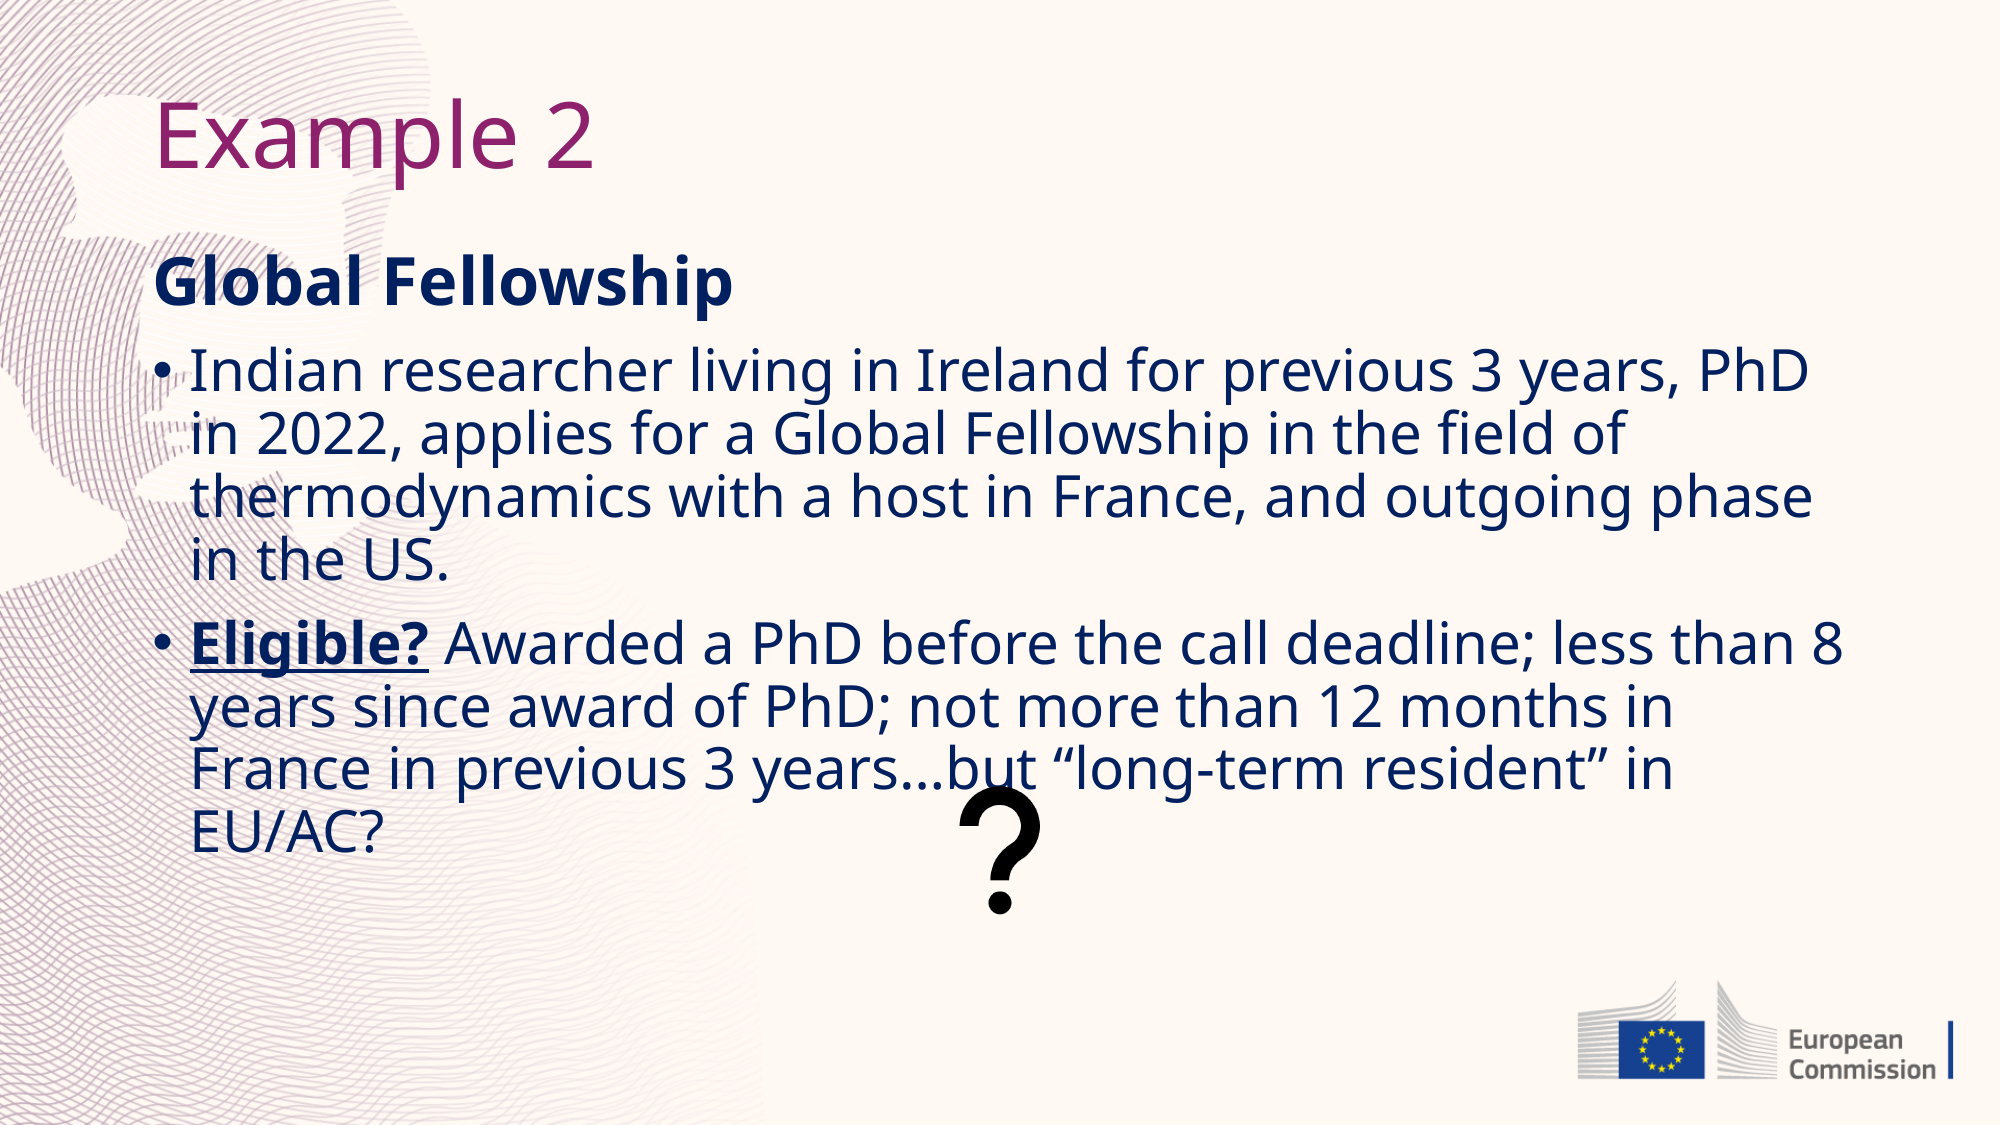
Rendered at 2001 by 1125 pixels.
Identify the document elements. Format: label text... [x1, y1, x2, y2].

list Global Fellowship Indian researcher living in Ireland for previous 3 years, PhD in 2022, applies for a Global Fellowship in the field of thermodynamics with a host in France, and outgoing phase in the US. Eligible? Awarded a PhD before the call deadline; less than 8 years since award of PhD; not more than 12 months in France in previous 3 years…but “long-term resident” in EU/AC? [137, 240, 1863, 1014]
picture [0, 0, 2000, 1125]
title Example 2 [137, 59, 1863, 219]
